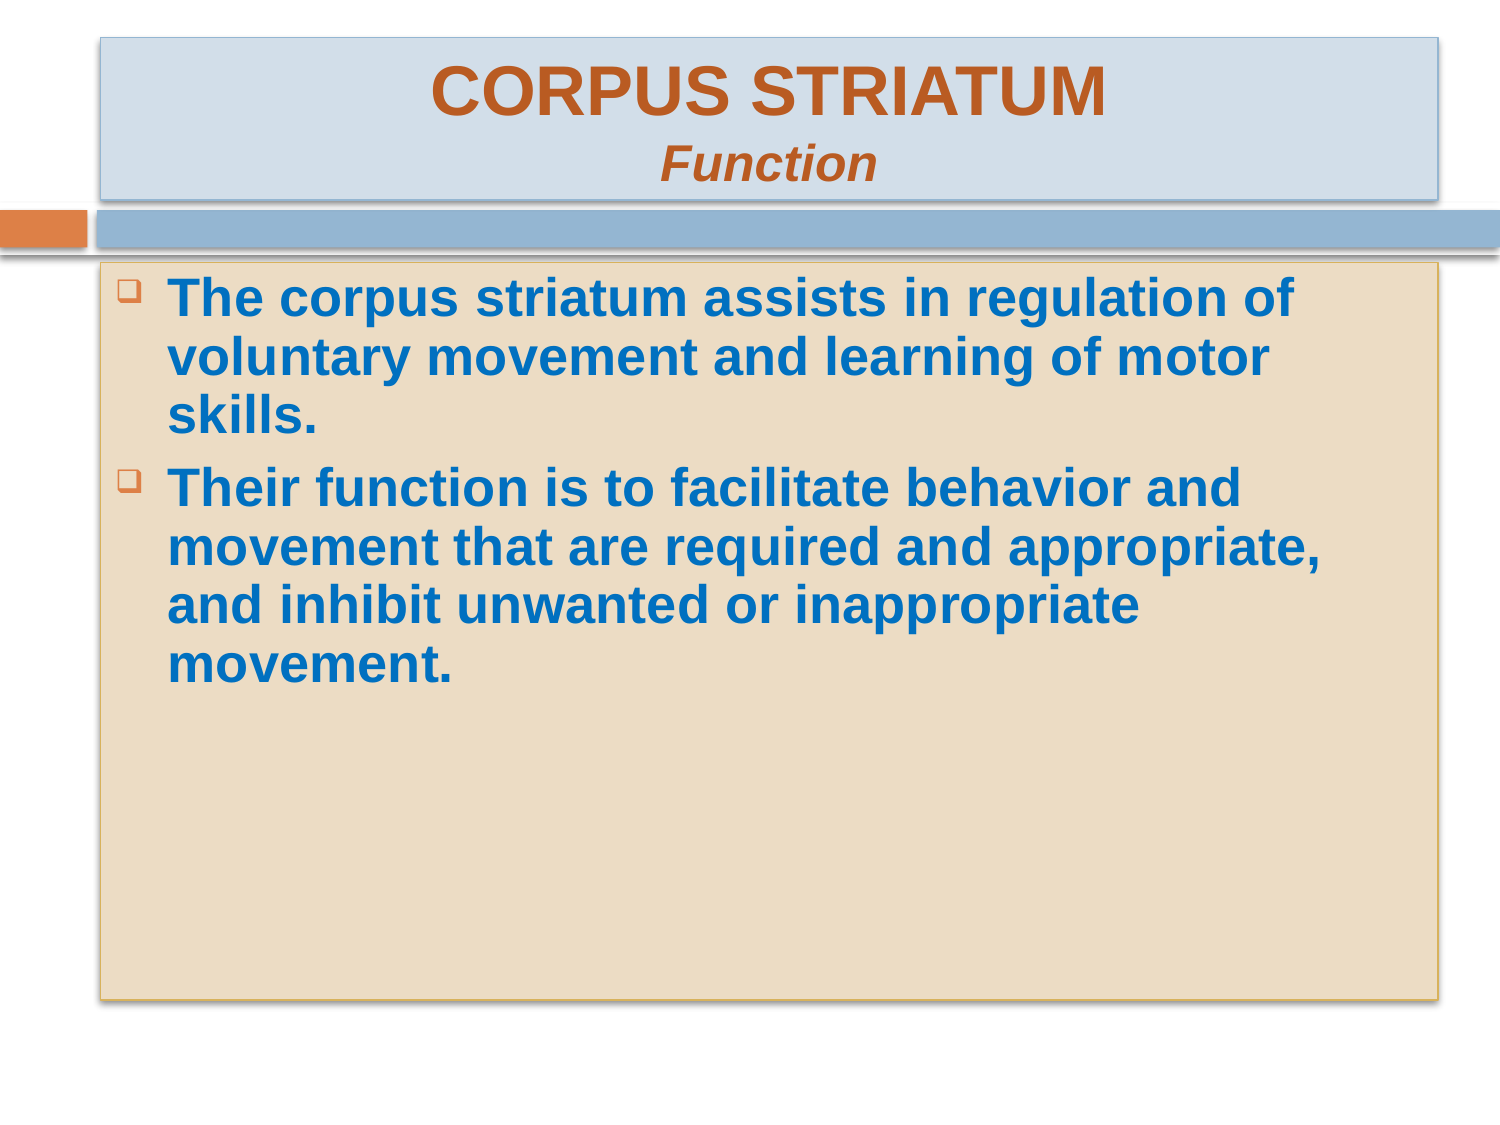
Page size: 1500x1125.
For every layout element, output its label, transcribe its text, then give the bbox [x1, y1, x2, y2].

list The corpus striatum assists in regulation of voluntary movement and learning of motor skills. Their function is to facilitate behavior and movement that are required and appropriate, and inhibit unwanted or inappropriate movement. [100, 262, 1439, 1001]
title CORPUS STRIATUM Function [100, 37, 1439, 201]
